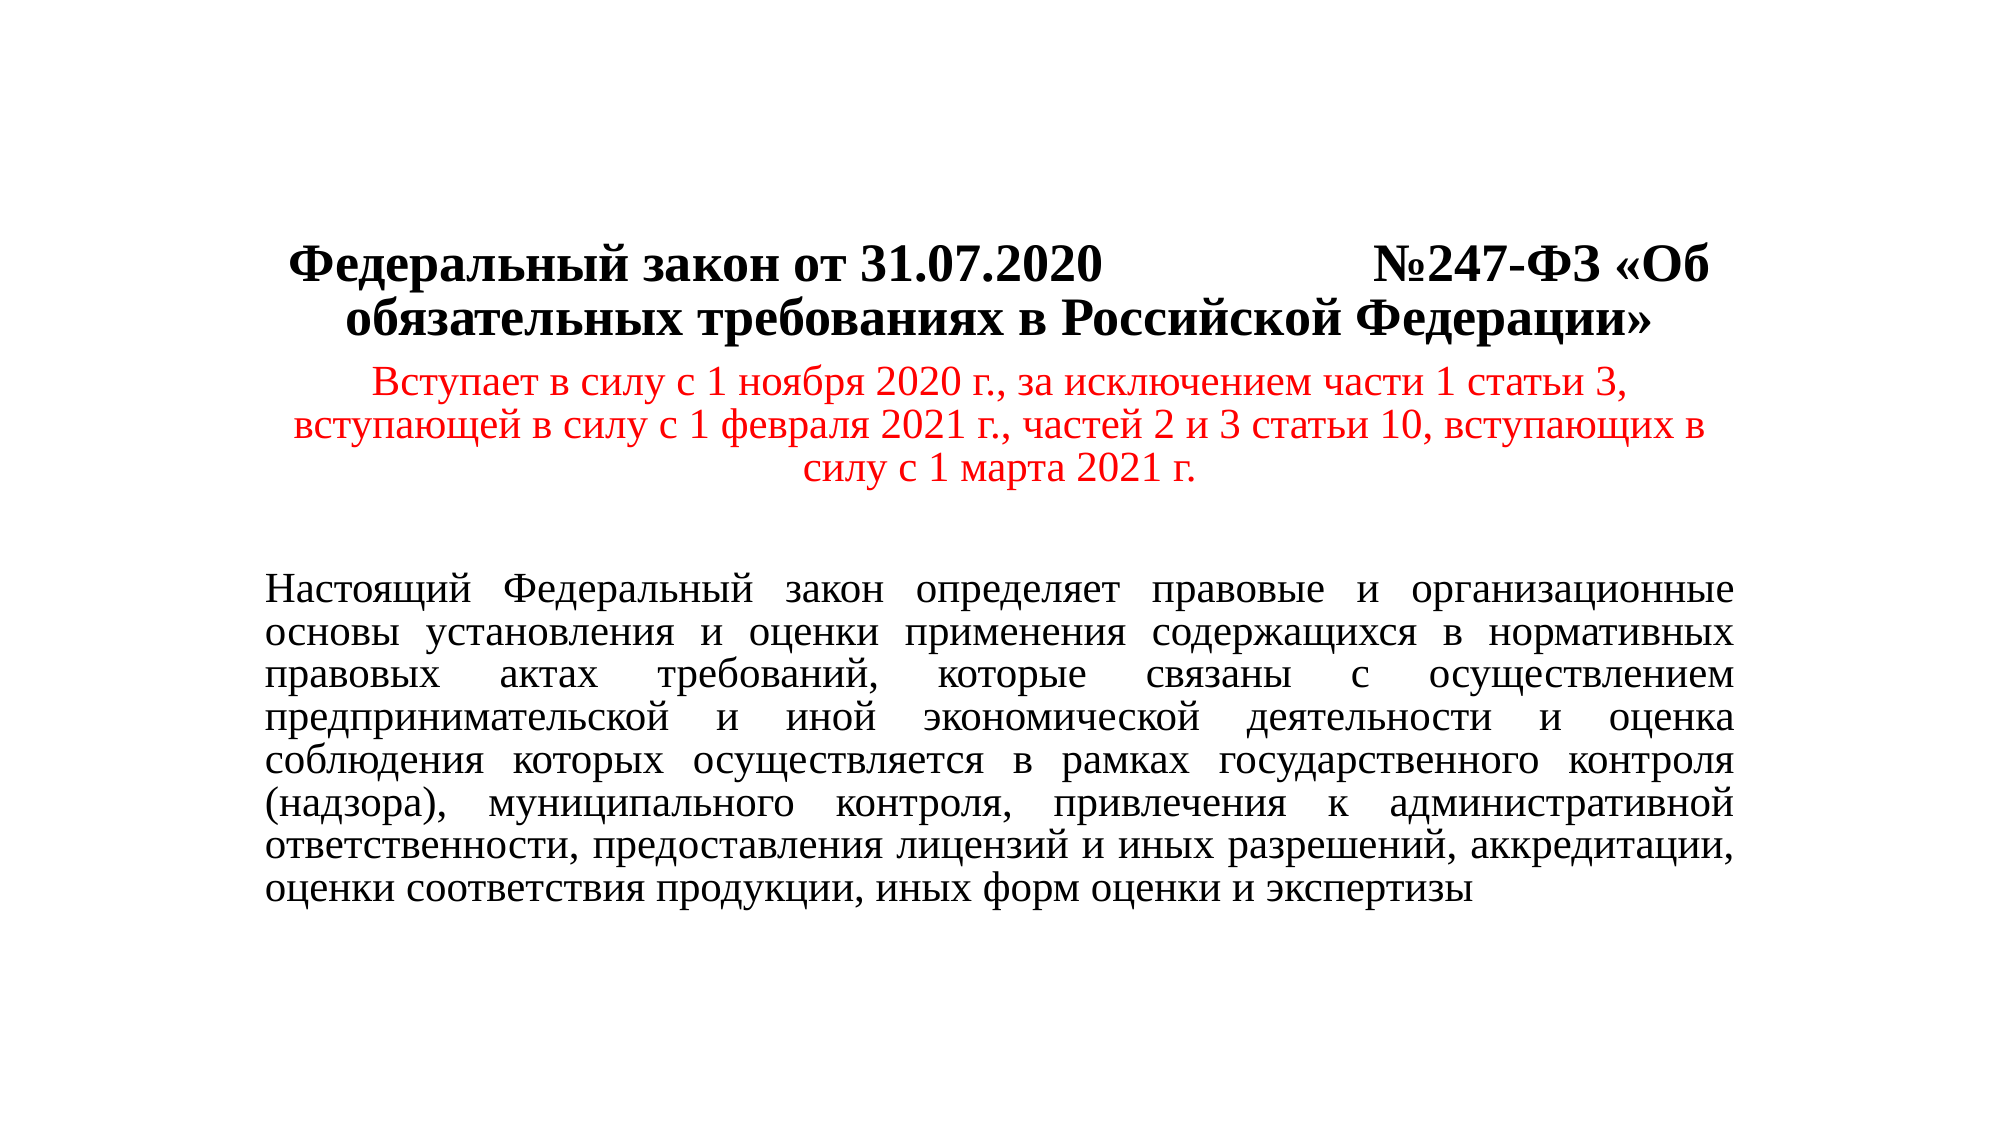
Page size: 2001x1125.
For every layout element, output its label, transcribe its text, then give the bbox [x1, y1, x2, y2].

title Федеральный закон от 31.07.2020 №247-ФЗ «Об обязательных требованиях в Российской Федерации» [249, 184, 1750, 353]
subtitle Вступает в силу с 1 ноября 2020 г., за исключением части 1 статьи 3, вступающей в силу с 1 февраля 2021 г., частей 2 и 3 статьи 10, вступающих в силу с 1 марта 2021 г. Настоящий Федеральный закон определяет правовые и организационные основы установления и оценки применения содержащихся в нормативных правовых актах требований, которые связаны с осуществлением предпринимательской и иной экономической деятельности и оценка соблюдения которых осуществляется в рамках государственного контроля (надзора), муниципального контроля, привлечения к административной ответственности, предоставления лицензий и иных разрешений, аккредитации, оценки соответствия продукции, иных форм оценки и экспертизы [249, 353, 1750, 925]
